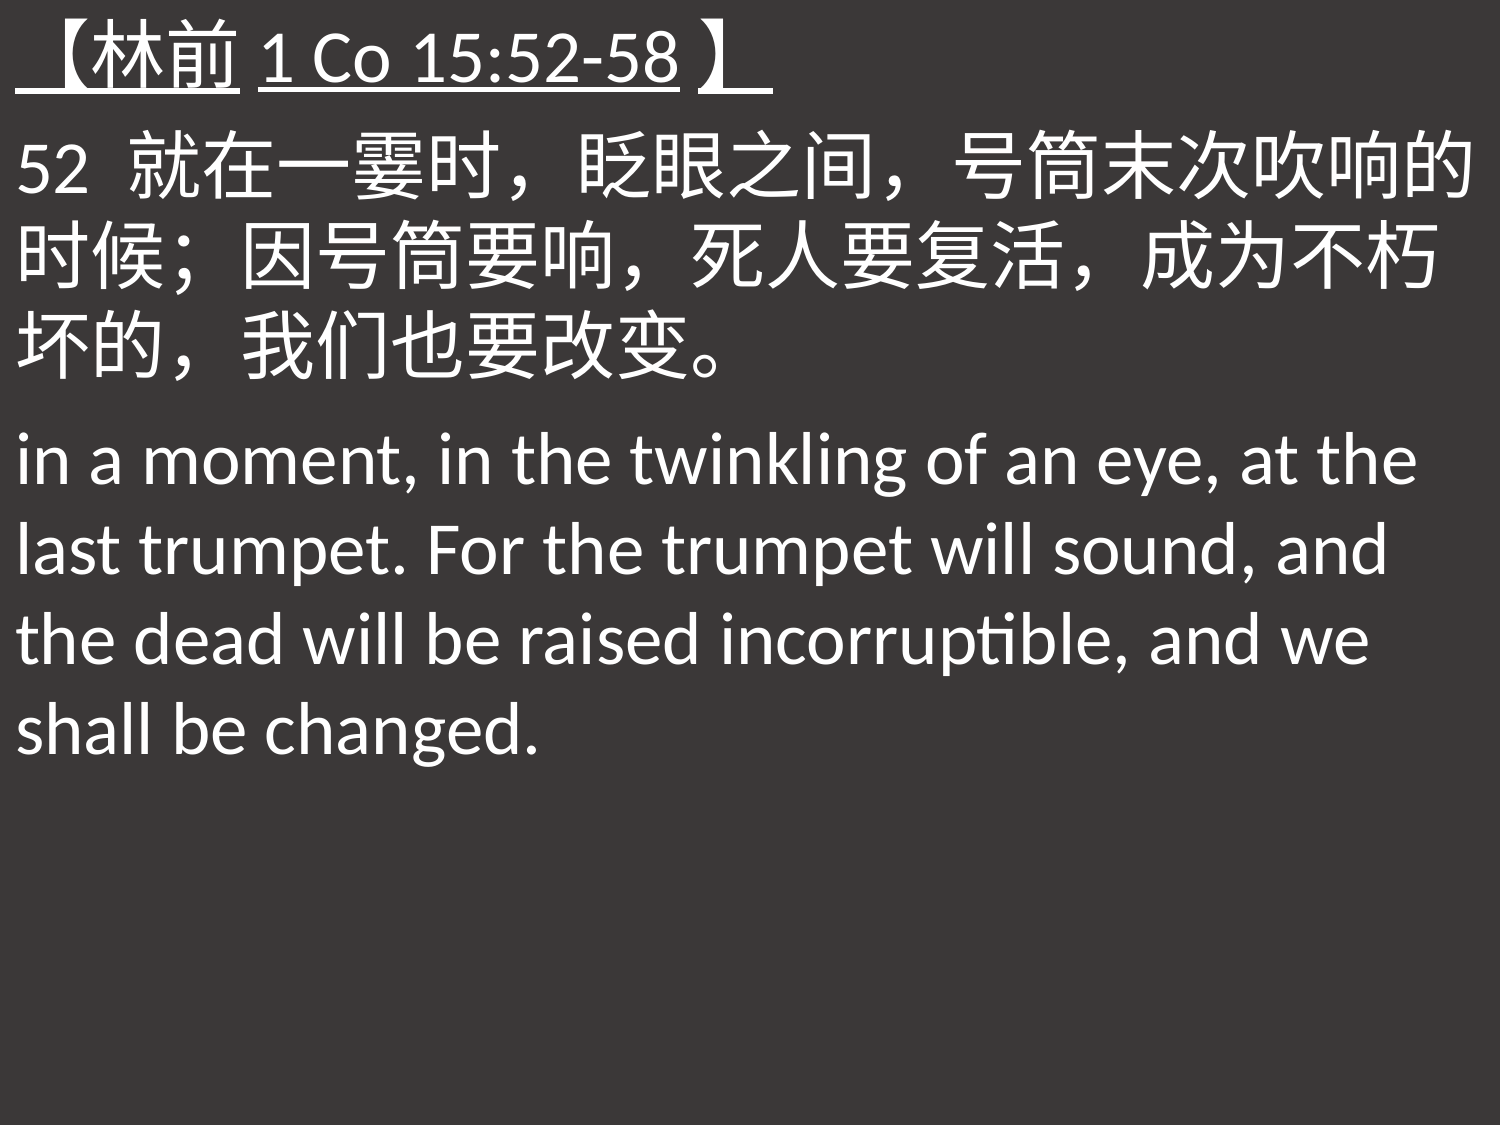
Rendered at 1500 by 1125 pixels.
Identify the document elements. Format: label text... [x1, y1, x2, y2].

subtitle 【林前1 Co 15:52-58】 52 就在一霎时，眨眼之间，号筒末次吹响的时候；因号筒要响，死人要复活，成为不朽坏的，我们也要改变。 in a moment, in the twinkling of an eye, at the last trumpet. For the trumpet will sound, and the dead will be raised incorruptible, and we shall be changed. [0, 0, 1500, 1125]
